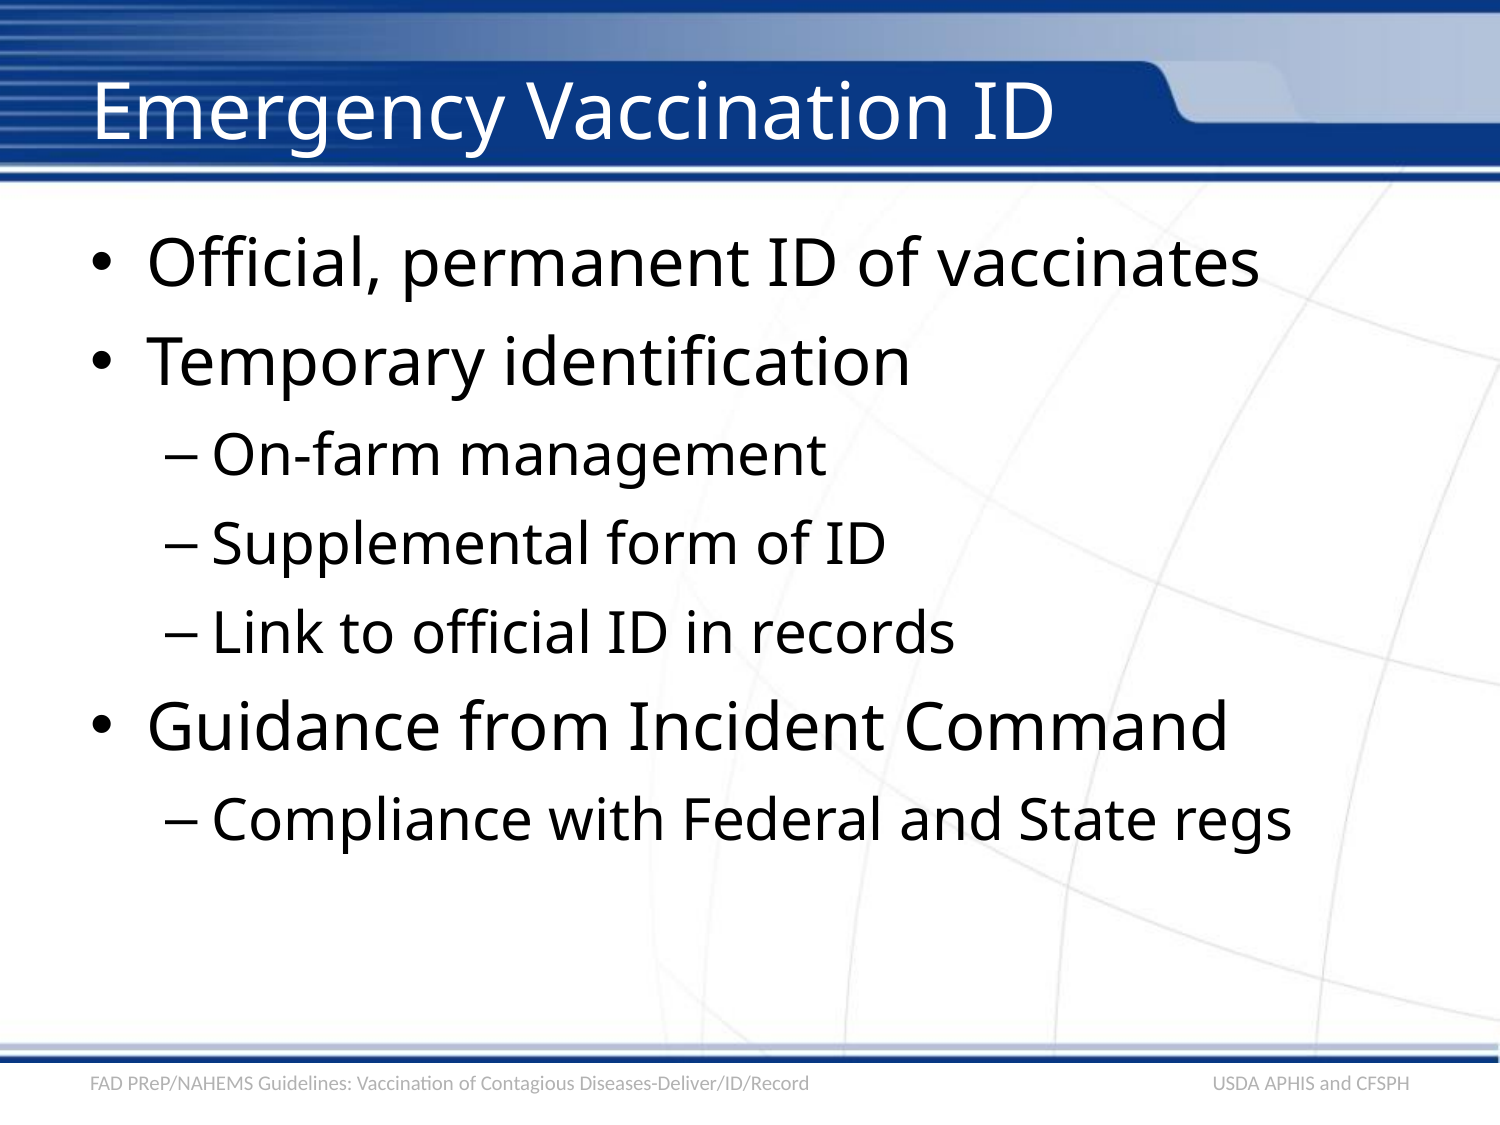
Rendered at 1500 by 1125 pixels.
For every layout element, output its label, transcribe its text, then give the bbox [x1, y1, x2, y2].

slide_number USDA APHIS and CFSPH [1074, 1042, 1425, 1103]
footer FAD PReP/NAHEMS Guidelines: Vaccination of Contagious Diseases-Deliver/ID/Record [75, 1042, 850, 1103]
picture [0, 0, 1500, 1063]
list Official, permanent ID of vaccinates Temporary identification On-farm management Supplemental form of ID Link to official ID in records Guidance from Incident Command Compliance with Federal and State regs [75, 212, 1425, 1025]
title Emergency Vaccination ID [75, 24, 1425, 163]
